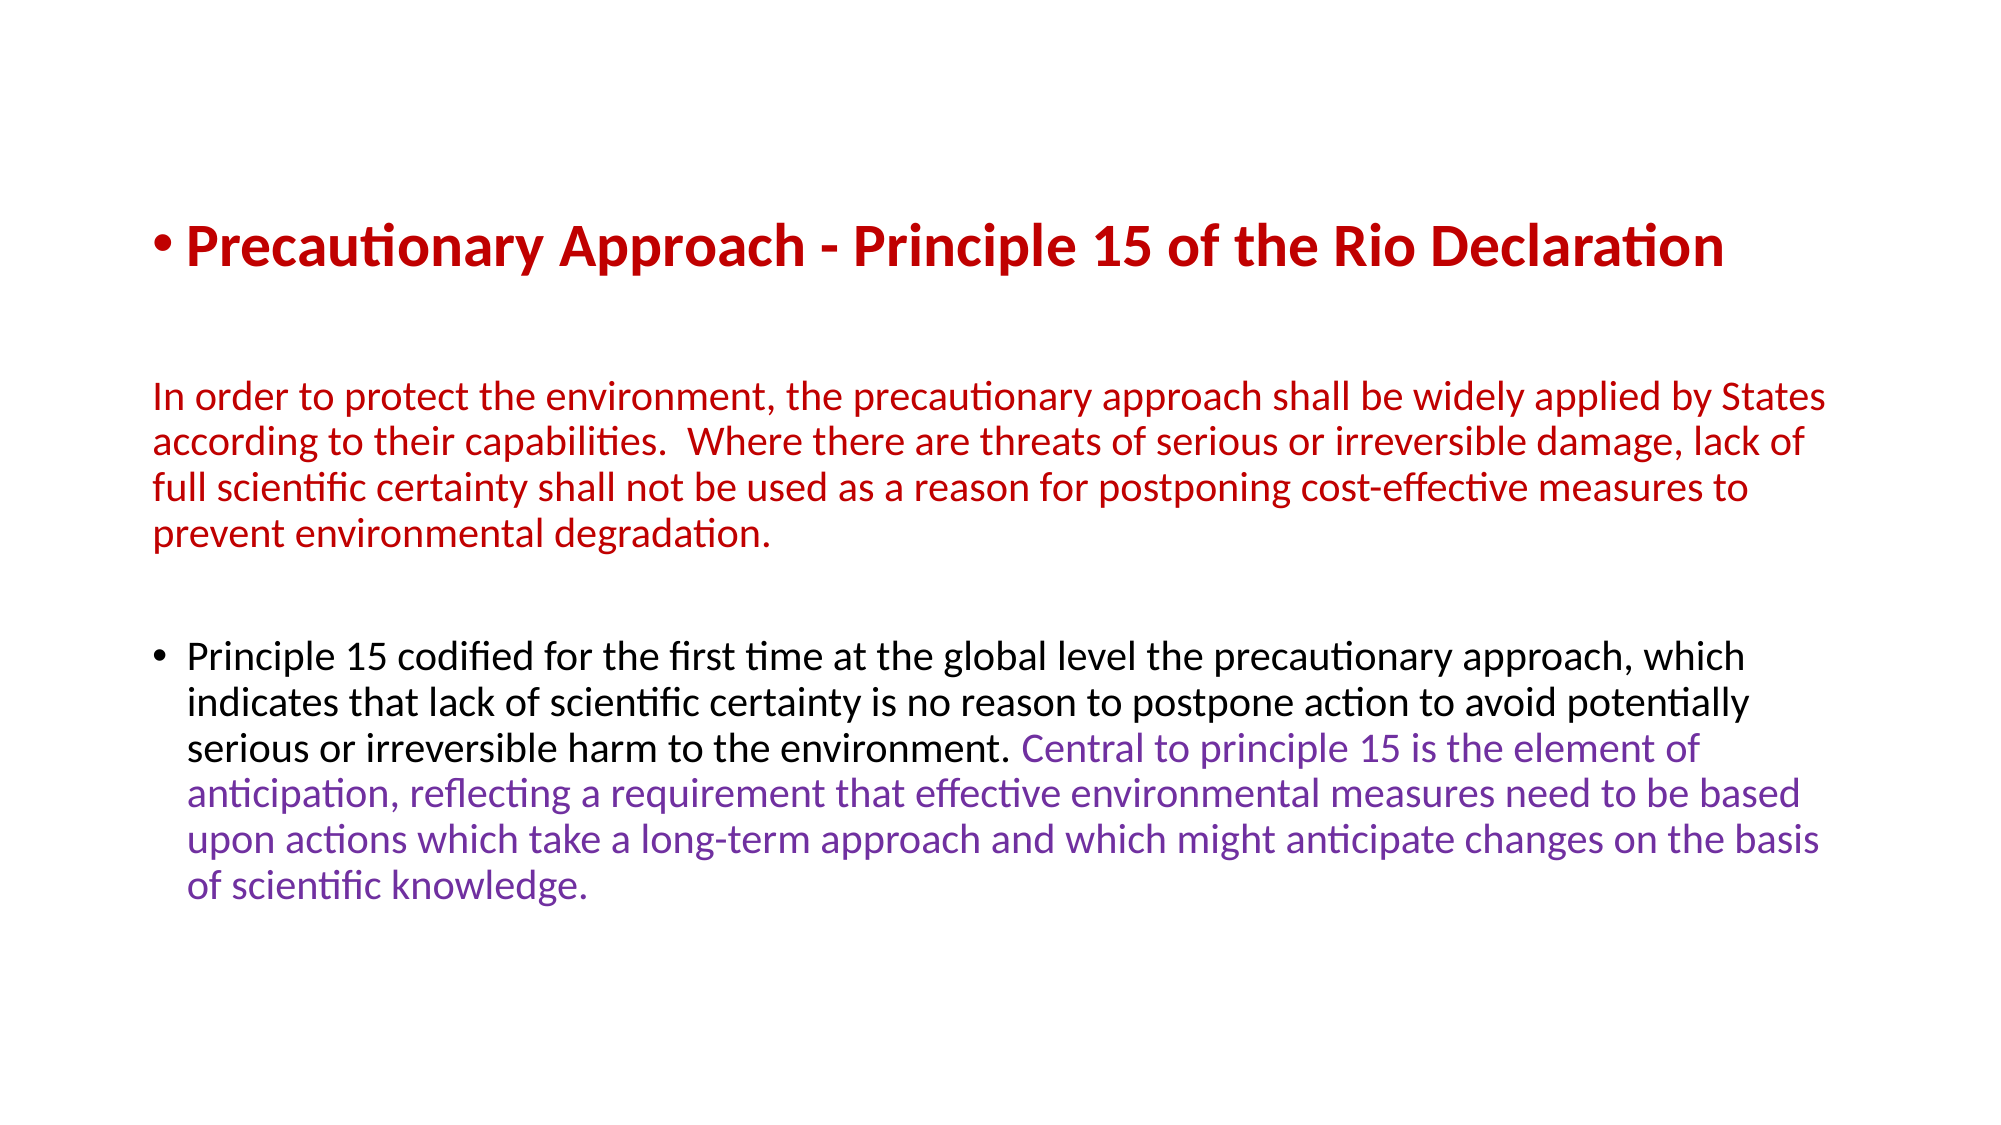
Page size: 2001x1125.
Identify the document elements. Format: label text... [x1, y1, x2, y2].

list Precautionary Approach - Principle 15 of the Rio Declaration In order to protect the environment, the precautionary approach shall be widely applied by States according to their capabilities. Where there are threats of serious or irreversible damage, lack of full scientific certainty shall not be used as a reason for postponing cost-effective measures to prevent environmental degradation. Principle 15 codified for the first time at the global level the precautionary approach, which indicates that lack of scientific certainty is no reason to postpone action to avoid potentially serious or irreversible harm to the environment. Central to principle 15 is the element of anticipation, reflecting a requirement that effective environmental measures need to be based upon actions which take a long-term approach and which might anticipate changes on the basis of scientific knowledge. [137, 205, 1863, 920]
